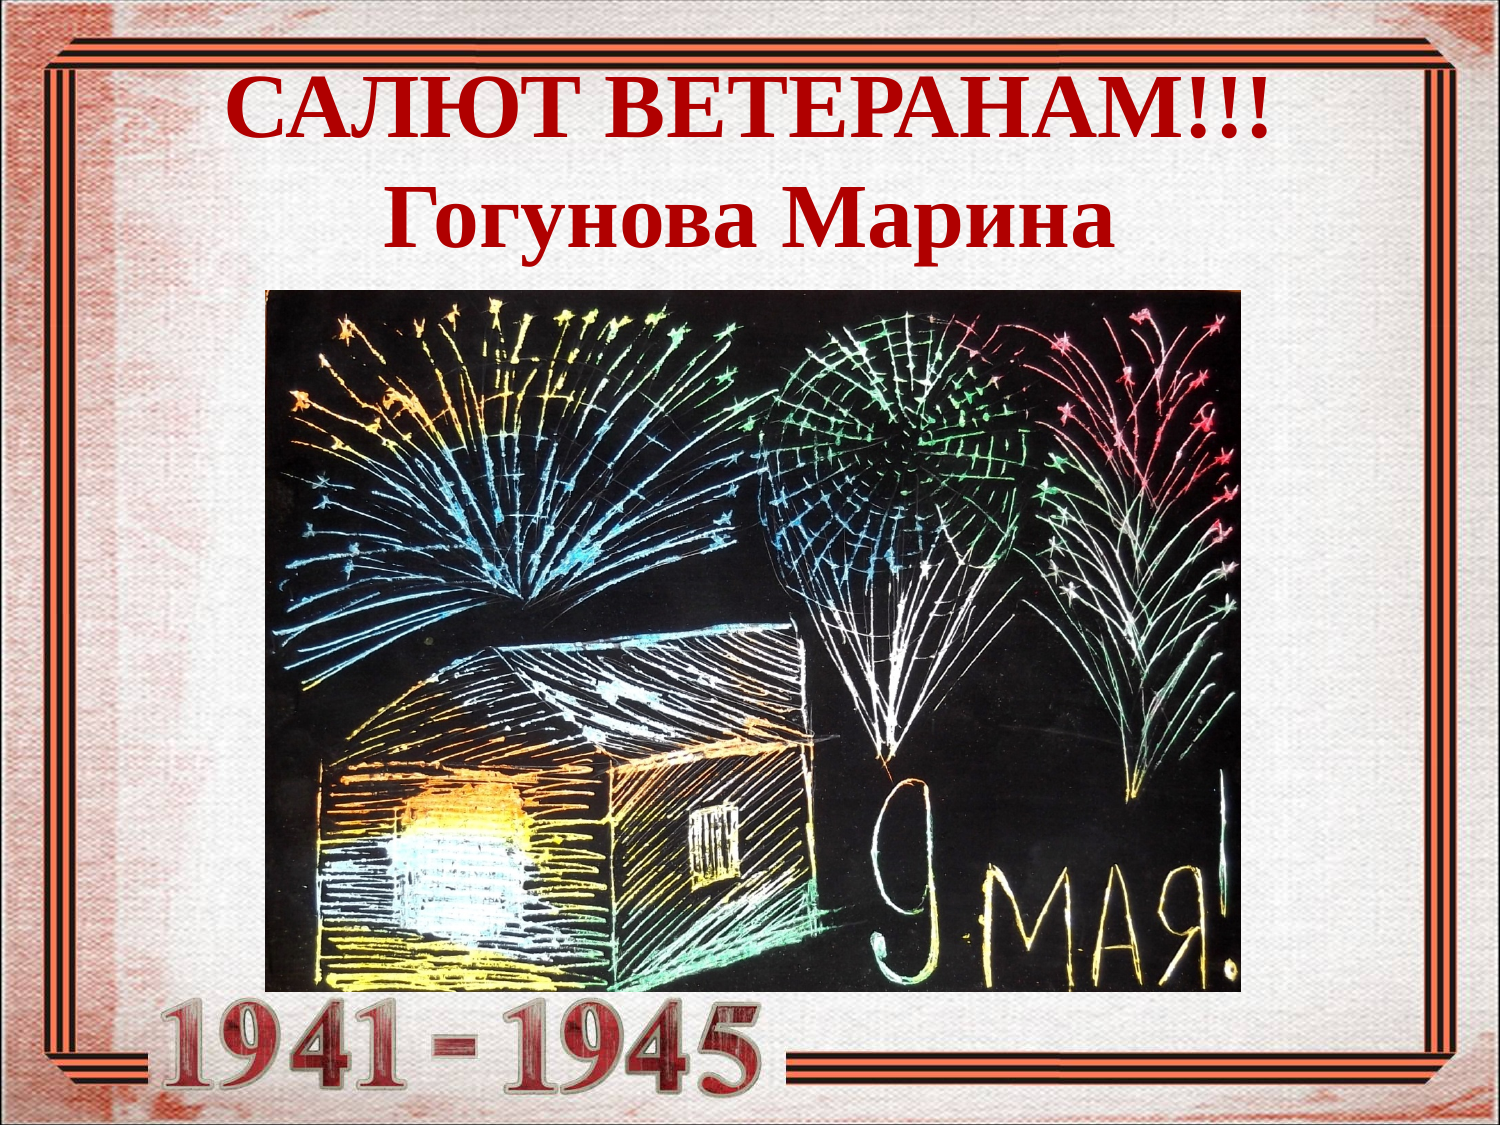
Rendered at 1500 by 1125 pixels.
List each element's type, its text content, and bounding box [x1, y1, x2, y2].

picture [0, 0, 1500, 1125]
title САЛЮТ ВЕТЕРАНАМ!!! Гогунова Марина [74, 44, 1426, 268]
